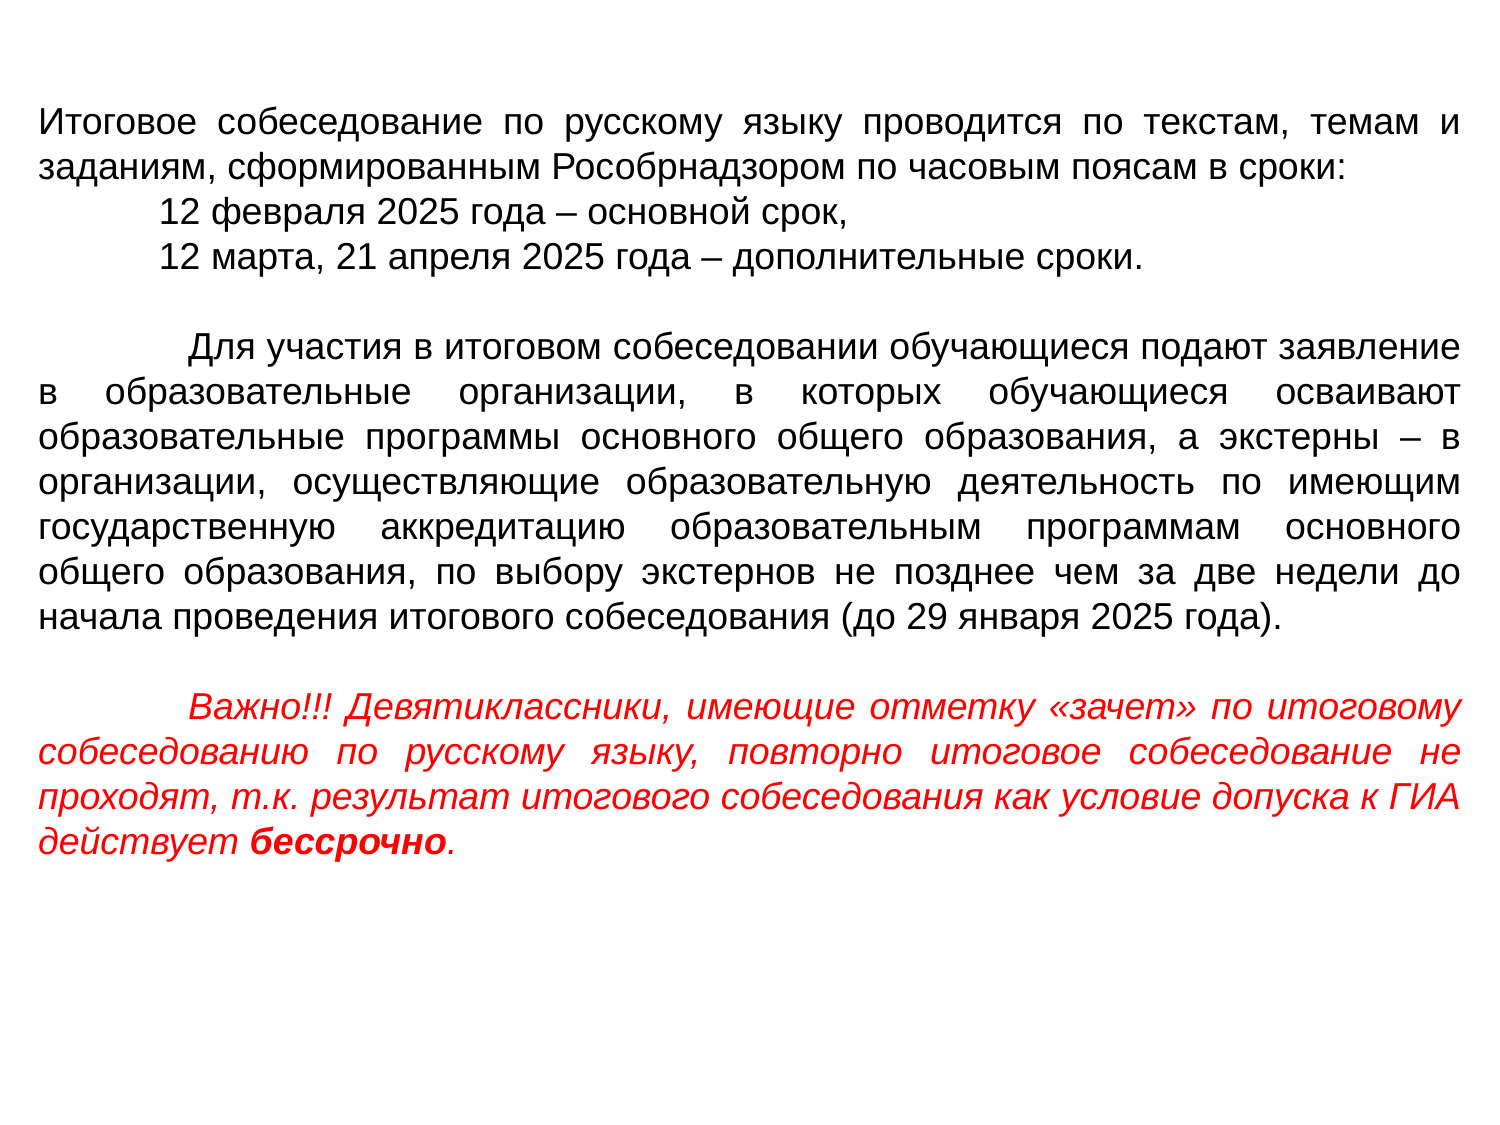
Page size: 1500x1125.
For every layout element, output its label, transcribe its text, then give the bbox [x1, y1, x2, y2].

text_box Итоговое собеседование по русскому языку проводится по текстам, темам и заданиям, сформированным Рособрнадзором по часовым поясам в сроки: 12 февраля 2025 года – основной срок, 12 марта, 21 апреля 2025 года – дополнительные сроки. Для участия в итоговом собеседовании обучающиеся подают заявление в образовательные организации, в которых обучающиеся осваивают образовательные программы основного общего образования, а экстерны – в организации, осуществляющие образовательную деятельность по имеющим государственную аккредитацию образовательным программам основного общего образования, по выбору экстернов не позднее чем за две недели до начала проведения итогового собеседования (до 29 января 2025 года). Важно!!! Девятиклассники, имеющие отметку «зачет» по итоговому собеседованию по русскому языку, повторно итоговое собеседование не проходят, т.к. результат итогового собеседования как условие допуска к ГИА действует бессрочно. [23, 0, 1477, 960]
